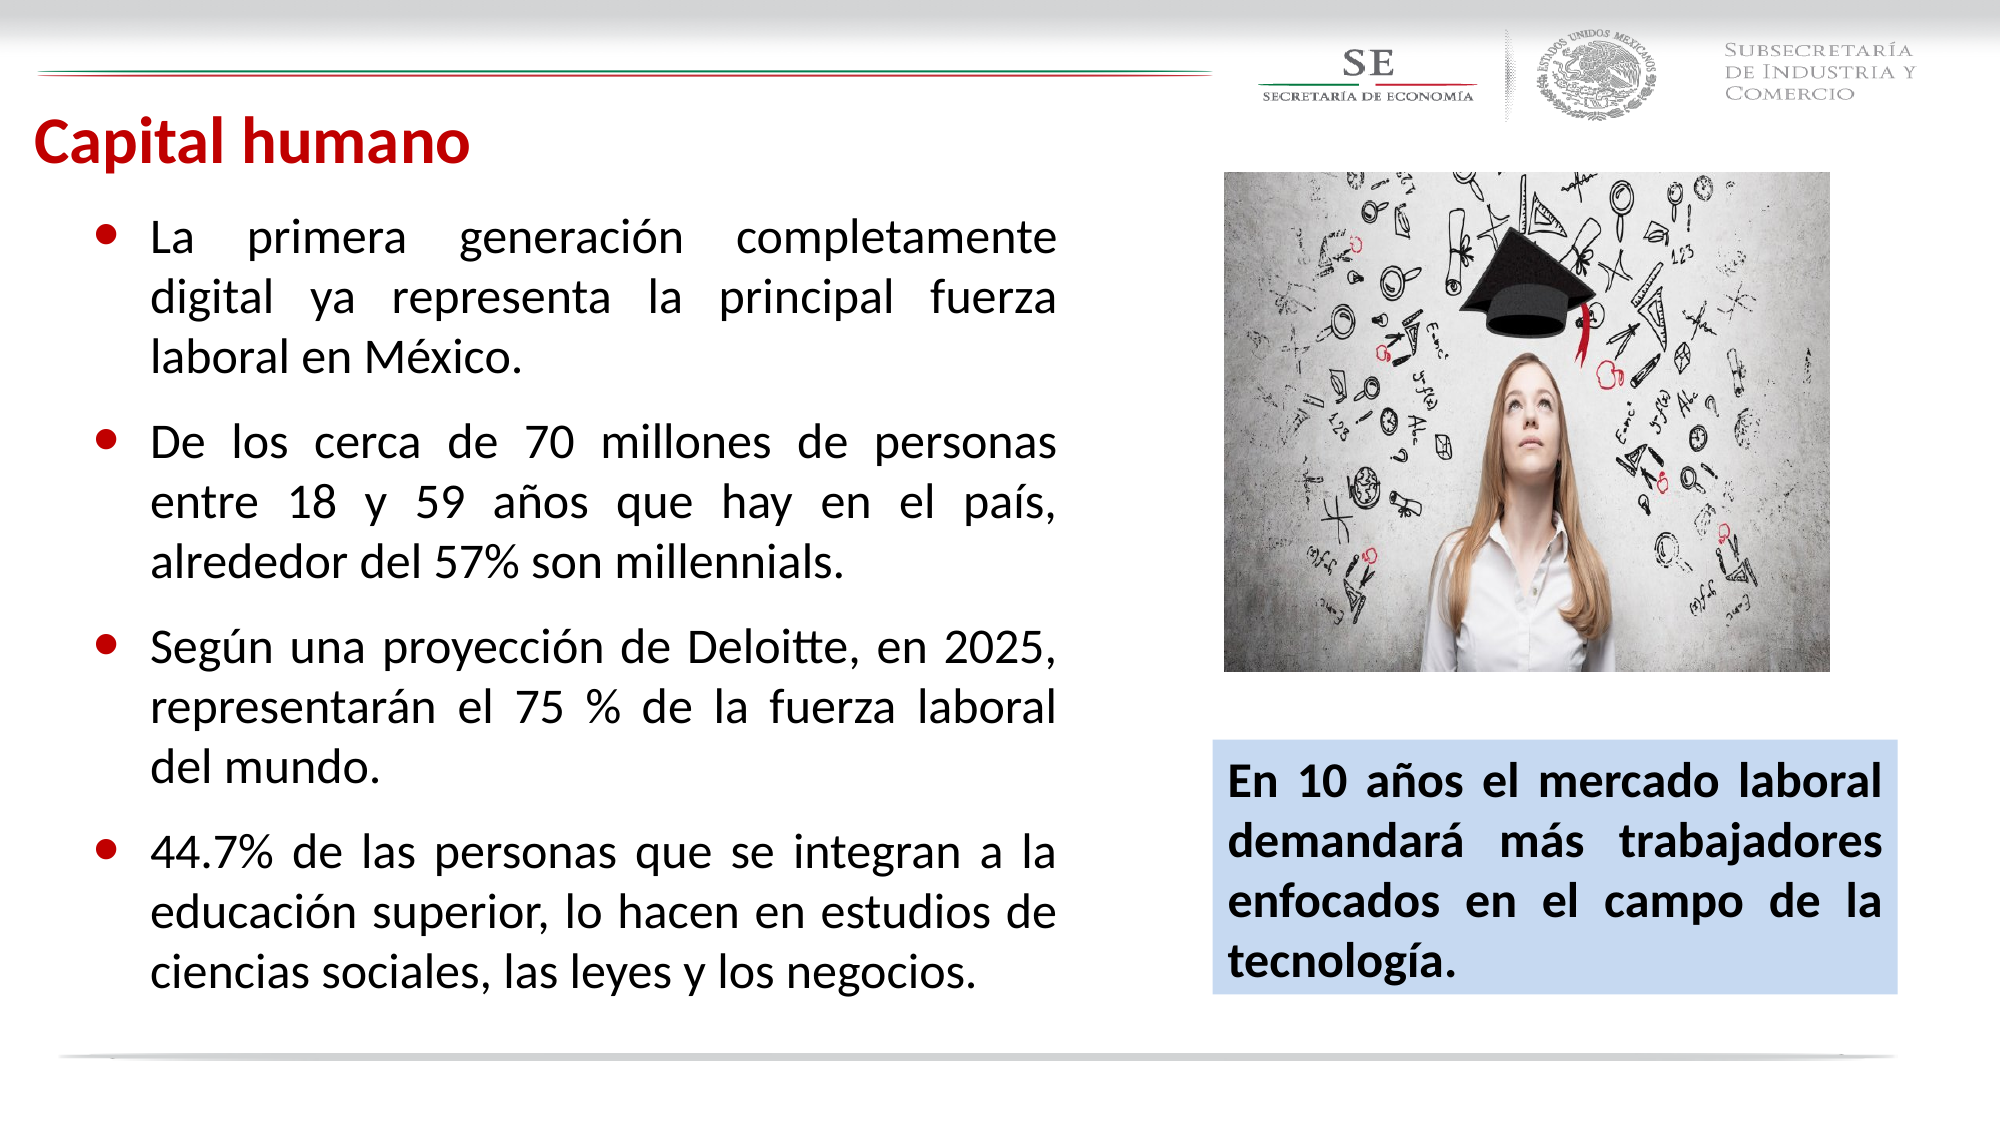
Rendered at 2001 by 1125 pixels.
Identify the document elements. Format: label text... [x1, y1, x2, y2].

picture [0, 0, 2000, 130]
picture [1224, 172, 1830, 673]
picture [58, 1053, 1898, 1061]
text_box Capital humano [19, 89, 977, 185]
text_box En 10 años el mercado laboral demandará más trabajadores enfocados en el campo de la tecnología. [1212, 739, 1898, 995]
list La primera generación completamente digital ya representa la principal fuerza laboral en México. De los cerca de 70 millones de personas entre 18 y 59 años que hay en el país, alrededor del 57% son millennials. Según una proyección de Deloitte, en 2025, representarán el 75 % de la fuerza laboral del mundo. 44.7% de las personas que se integran a la educación superior, lo hacen en estudios de ciencias sociales, las leyes y los negocios. [78, 196, 1073, 1035]
